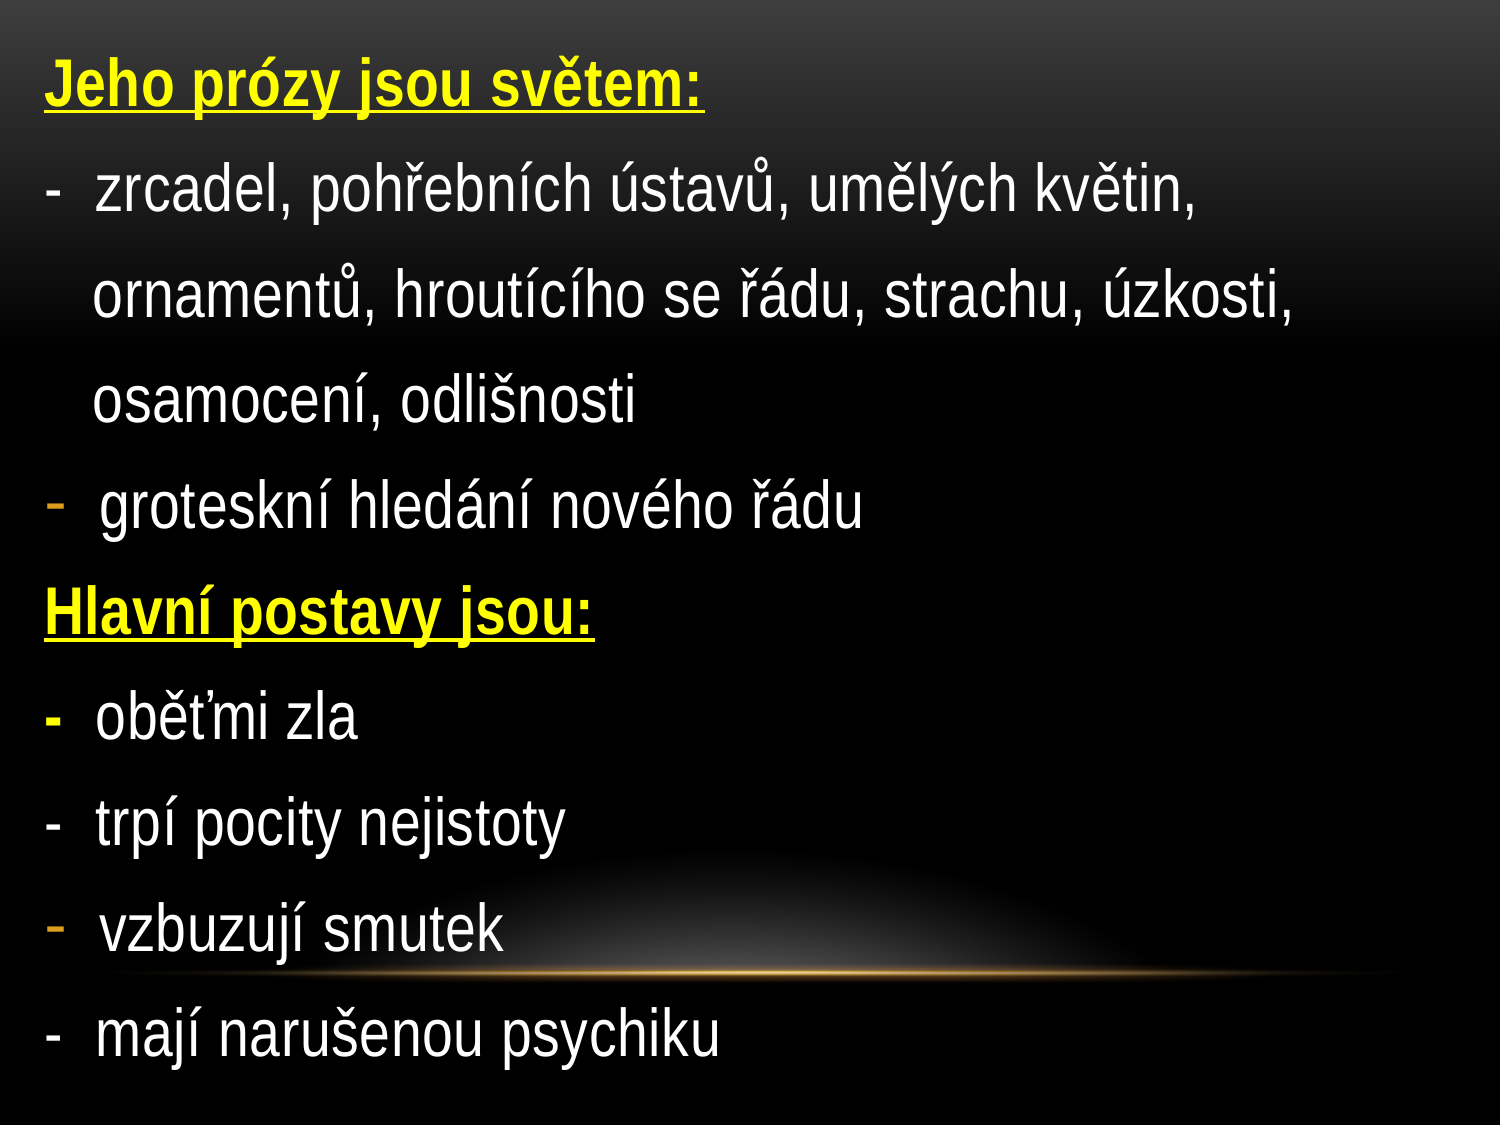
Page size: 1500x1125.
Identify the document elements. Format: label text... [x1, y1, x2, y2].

picture [0, 0, 1500, 1125]
list Jeho prózy jsou světem: - zrcadel, pohřebních ústavů, umělých květin, ornamentů, hroutícího se řádu, strachu, úzkosti, osamocení, odlišnosti groteskní hledání nového řádu Hlavní postavy jsou: - oběťmi zla - trpí pocity nejistoty vzbuzují smutek - mají narušenou psychiku [29, 30, 1459, 1083]
